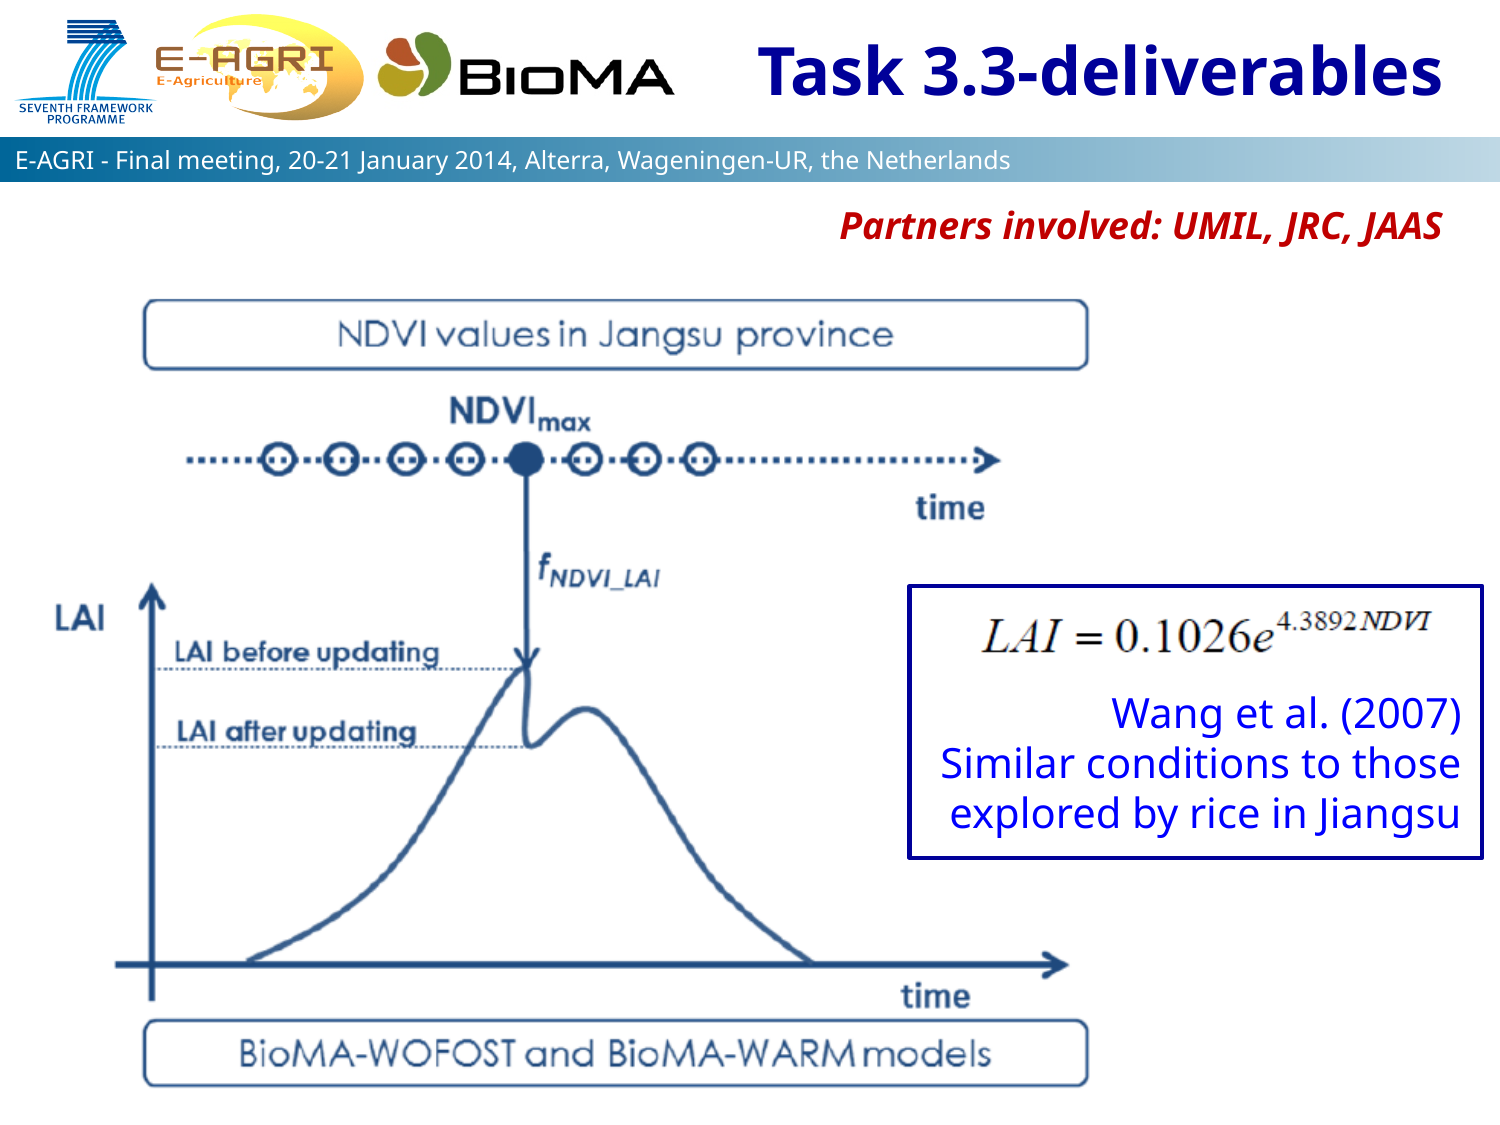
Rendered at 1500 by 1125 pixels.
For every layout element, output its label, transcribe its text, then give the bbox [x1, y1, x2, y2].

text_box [903, 574, 1483, 859]
text_box Task 3.3-deliverables Partners involved: UMIL, JRC, JAAS [375, 21, 1459, 137]
text_box Task 3.3-deliverables Partners involved: UMIL, JRC, JAAS [41, 182, 1459, 325]
picture [8, 4, 681, 130]
picture [29, 278, 1132, 1102]
text_box E-AGRI - Final meeting, 20-21 January 2014, Alterra, Wageningen-UR, the Netherlands [0, 137, 1500, 182]
